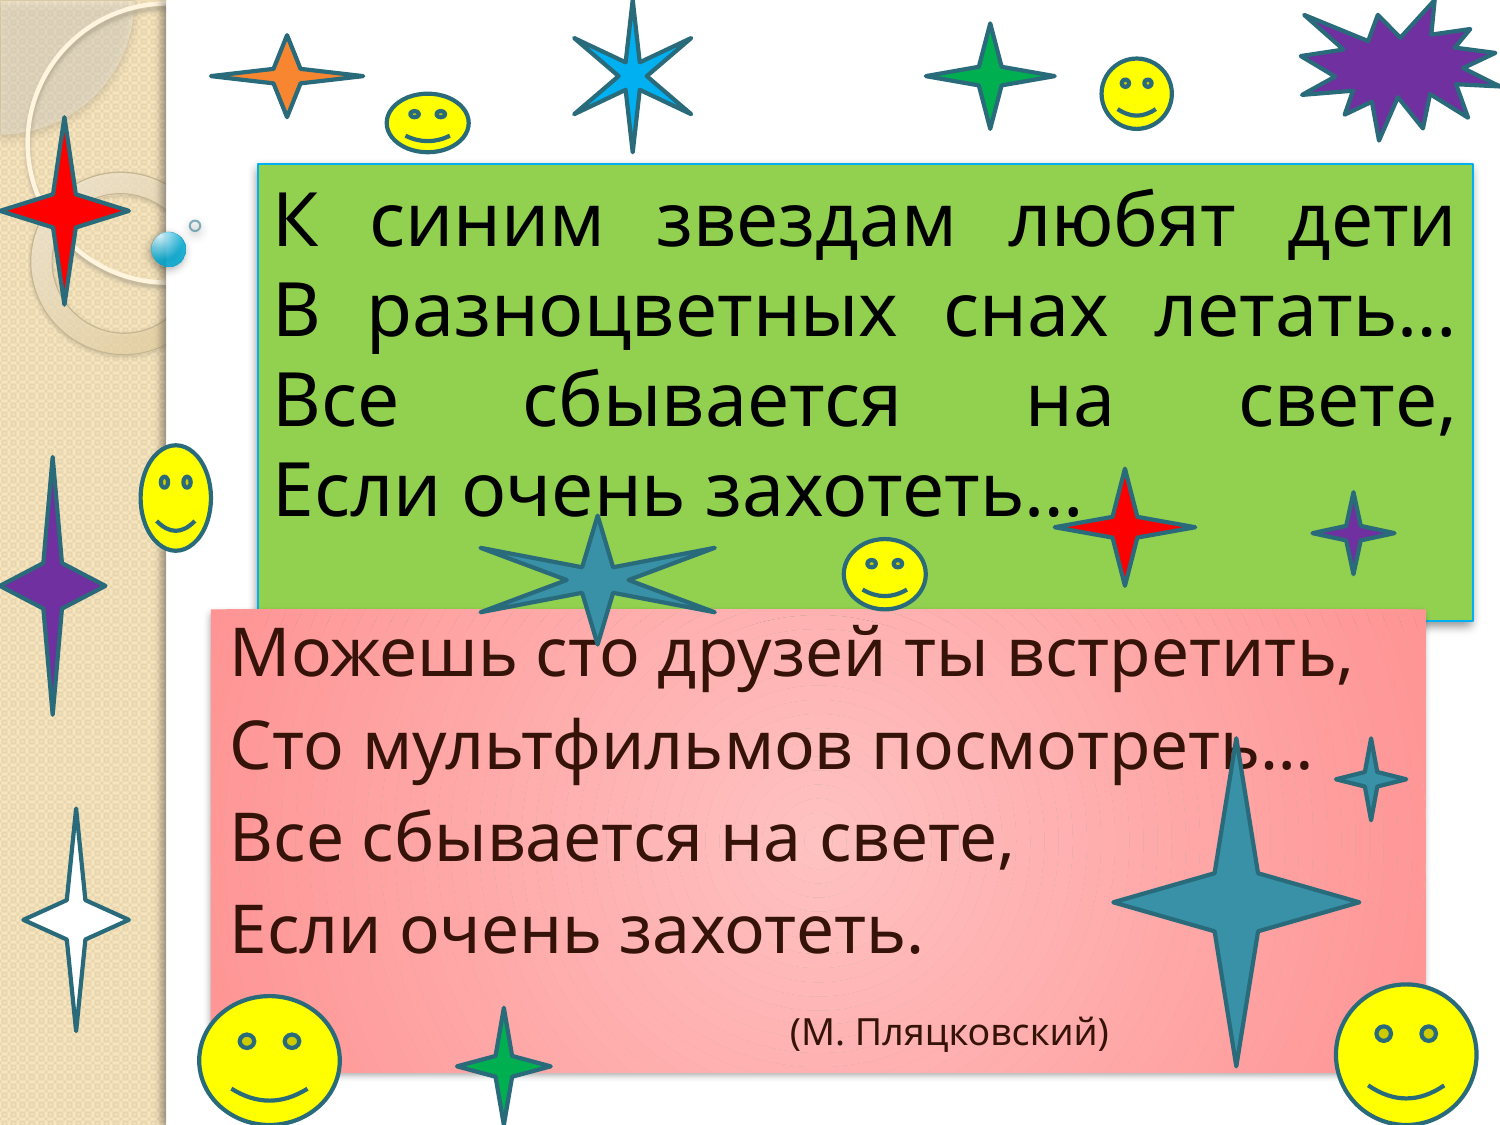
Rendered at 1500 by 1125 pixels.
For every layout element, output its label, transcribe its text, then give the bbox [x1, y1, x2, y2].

text_box [384, 91, 471, 155]
text_box [1310, 490, 1397, 577]
text_box [1099, 56, 1174, 132]
text_box [841, 536, 928, 612]
text_box [0, 115, 132, 307]
text_box [197, 993, 342, 1125]
text_box [1052, 466, 1198, 588]
text_box [1333, 982, 1479, 1125]
text_box [1333, 736, 1409, 823]
text_box [478, 513, 717, 647]
subtitle Можешь сто друзей ты встретить, Сто мультфильмов посмотреть… Все сбывается на свете, Если очень захотеть. (М. Пляцковский) [210, 609, 1427, 1073]
text_box [0, 454, 108, 717]
text_box [21, 806, 131, 1034]
title К синим звездам любят дети В разноцветных снах летать… Все сбывается на свете, Если очень захотеть… [257, 163, 1474, 622]
text_box [923, 21, 1057, 131]
text_box [1298, 0, 1500, 143]
text_box [208, 33, 366, 120]
text_box [138, 443, 214, 553]
text_box [454, 1005, 553, 1125]
text_box [572, 0, 693, 155]
text_box [1111, 736, 1362, 1069]
